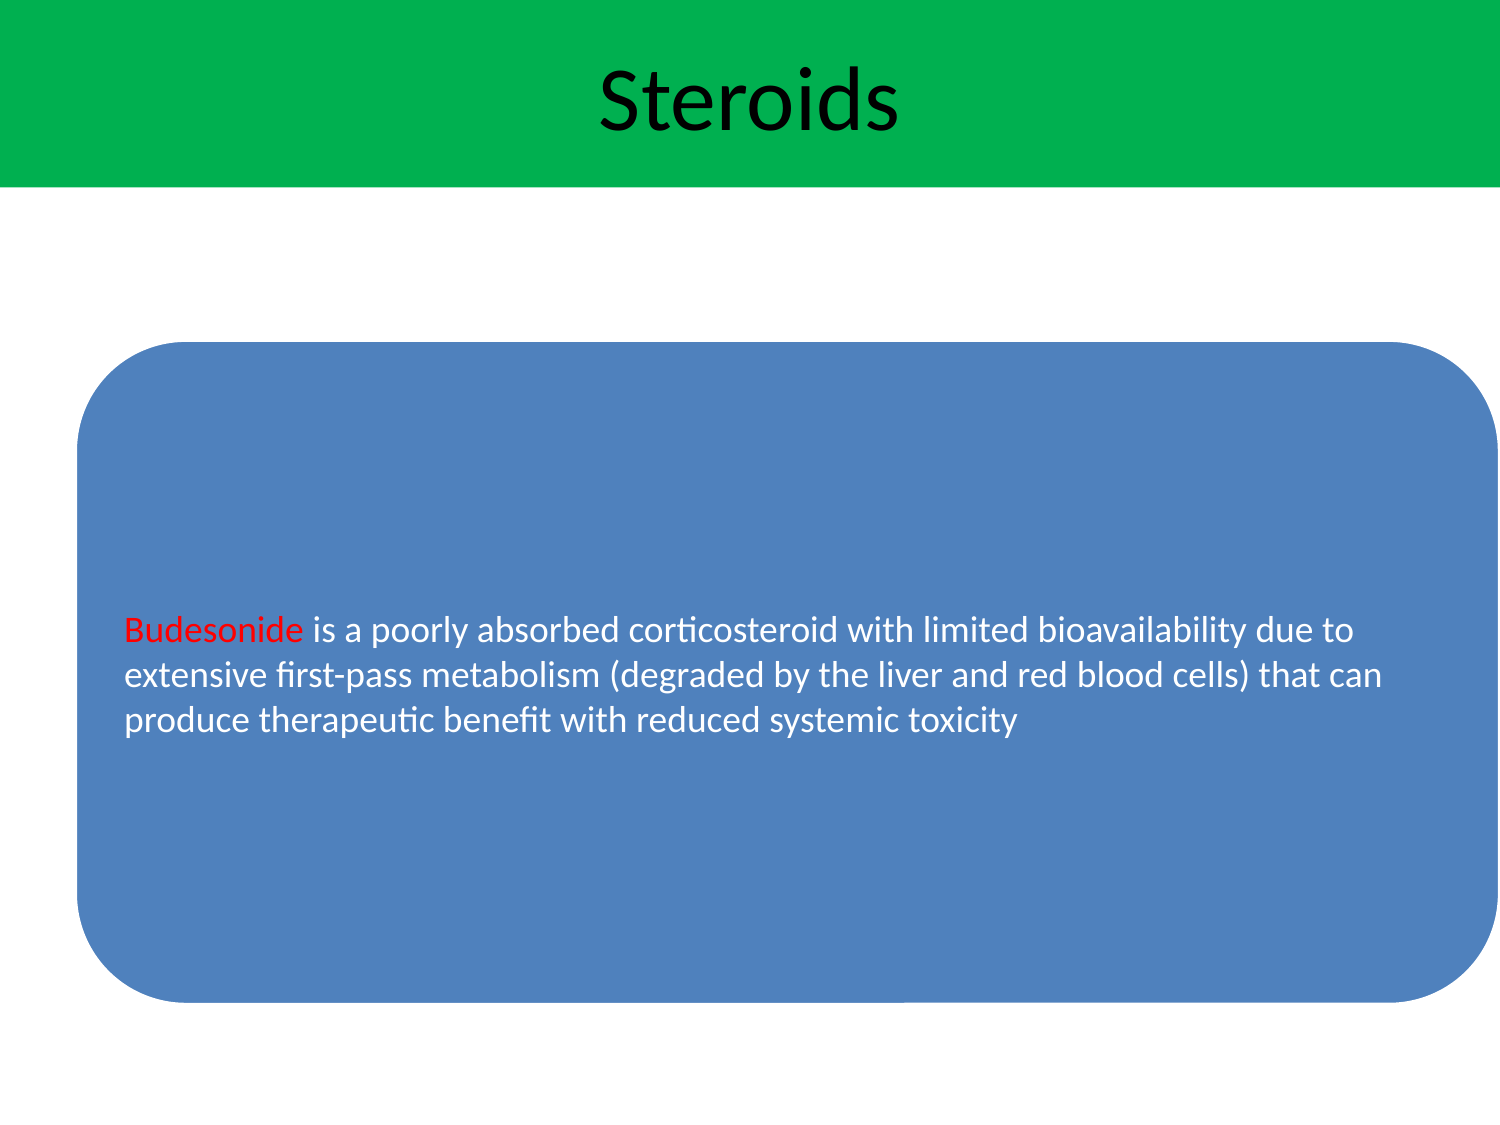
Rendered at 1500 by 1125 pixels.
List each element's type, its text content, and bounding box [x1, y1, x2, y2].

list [74, 339, 1500, 1006]
title Steroids [0, 0, 1500, 188]
